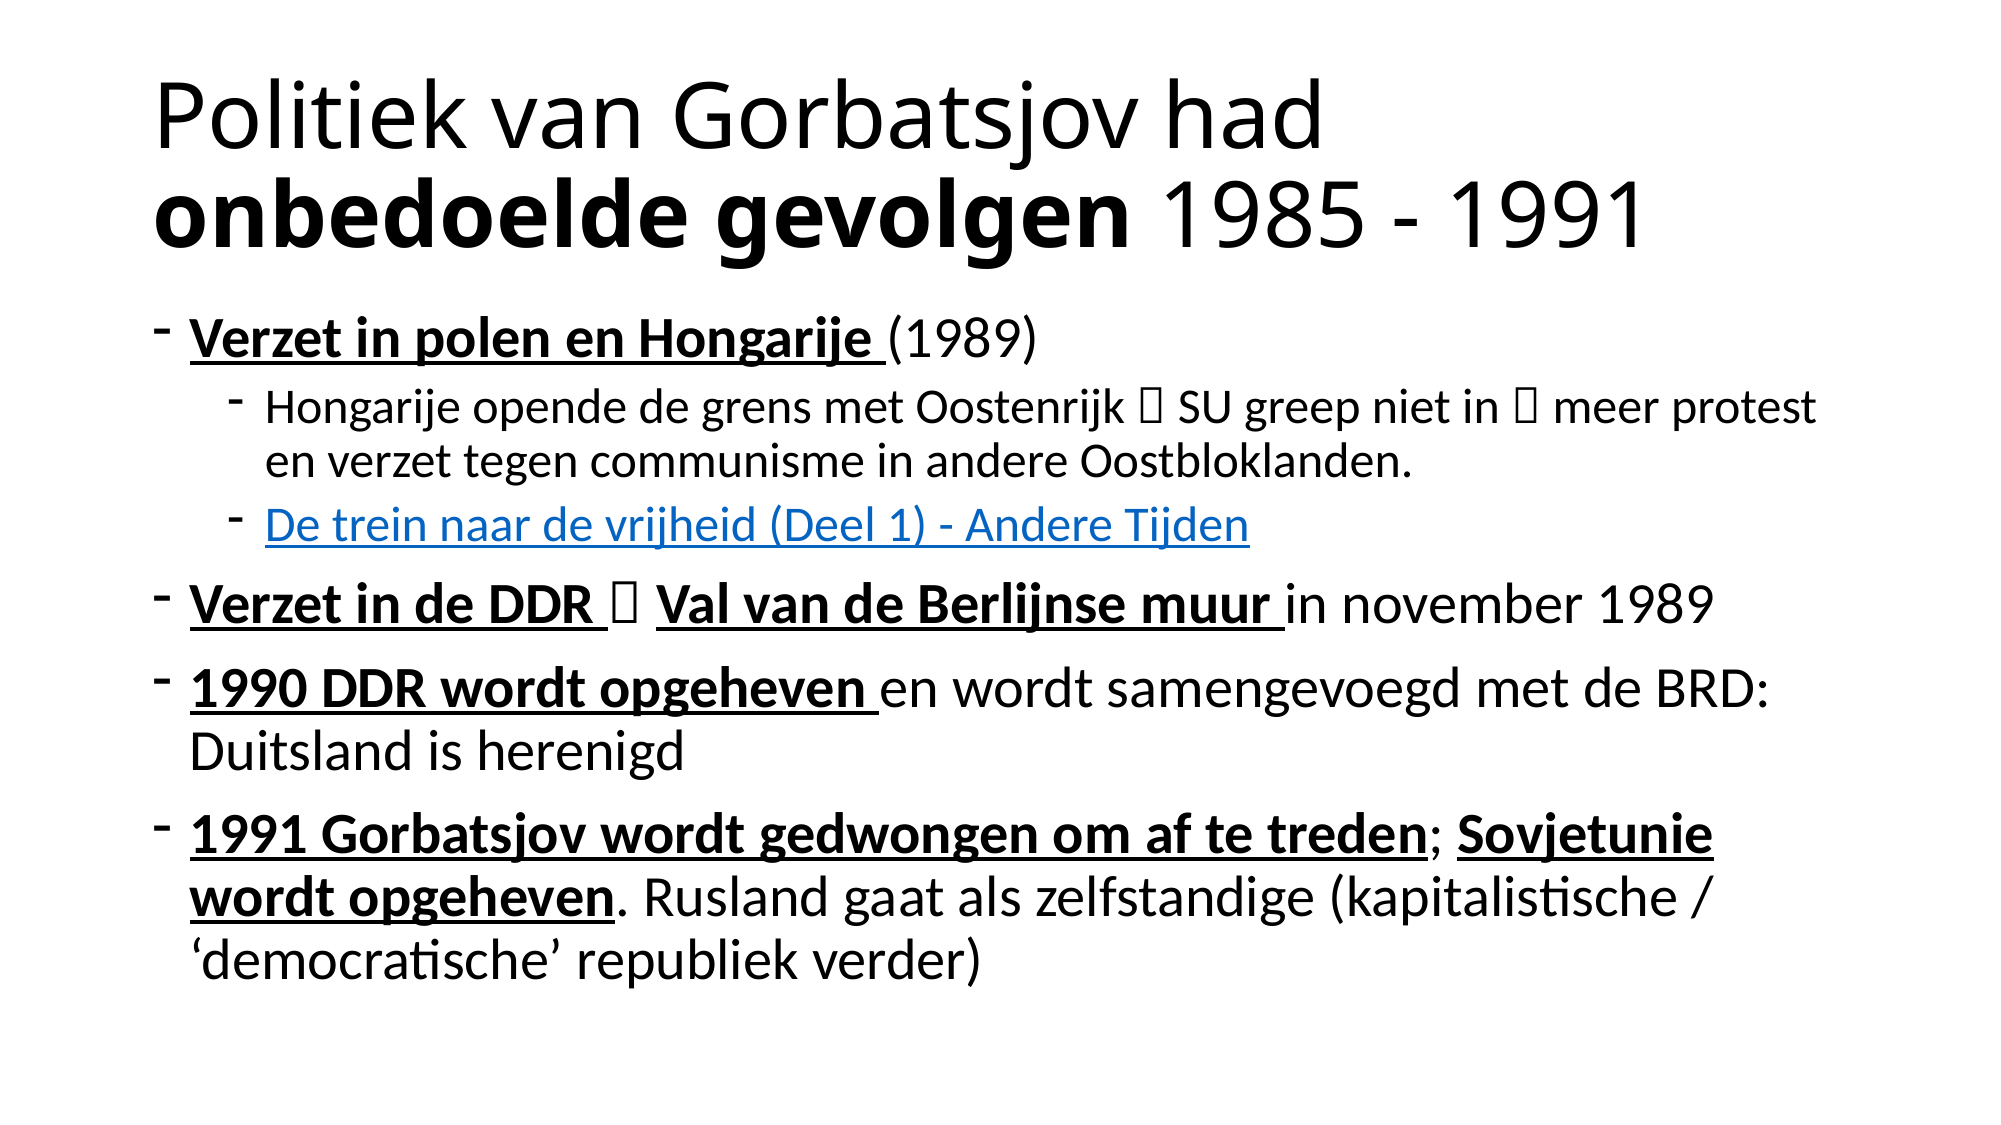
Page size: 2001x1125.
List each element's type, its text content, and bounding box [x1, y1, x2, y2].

title Politiek van Gorbatsjov had onbedoelde gevolgen 1985 - 1991 [137, 59, 1863, 278]
list Verzet in polen en Hongarije (1989) Hongarije opende de grens met Oostenrijk  SU greep niet in  meer protest en verzet tegen communisme in andere Oostbloklanden. De trein naar de vrijheid (Deel 1) - Andere Tijden Verzet in de DDR  Val van de Berlijnse muur in november 1989 1990 DDR wordt opgeheven en wordt samengevoegd met de BRD: Duitsland is herenigd 1991 Gorbatsjov wordt gedwongen om af te treden; Sovjetunie wordt opgeheven. Rusland gaat als zelfstandige (kapitalistische / ‘democratische’ republiek verder) [137, 299, 1863, 1014]
